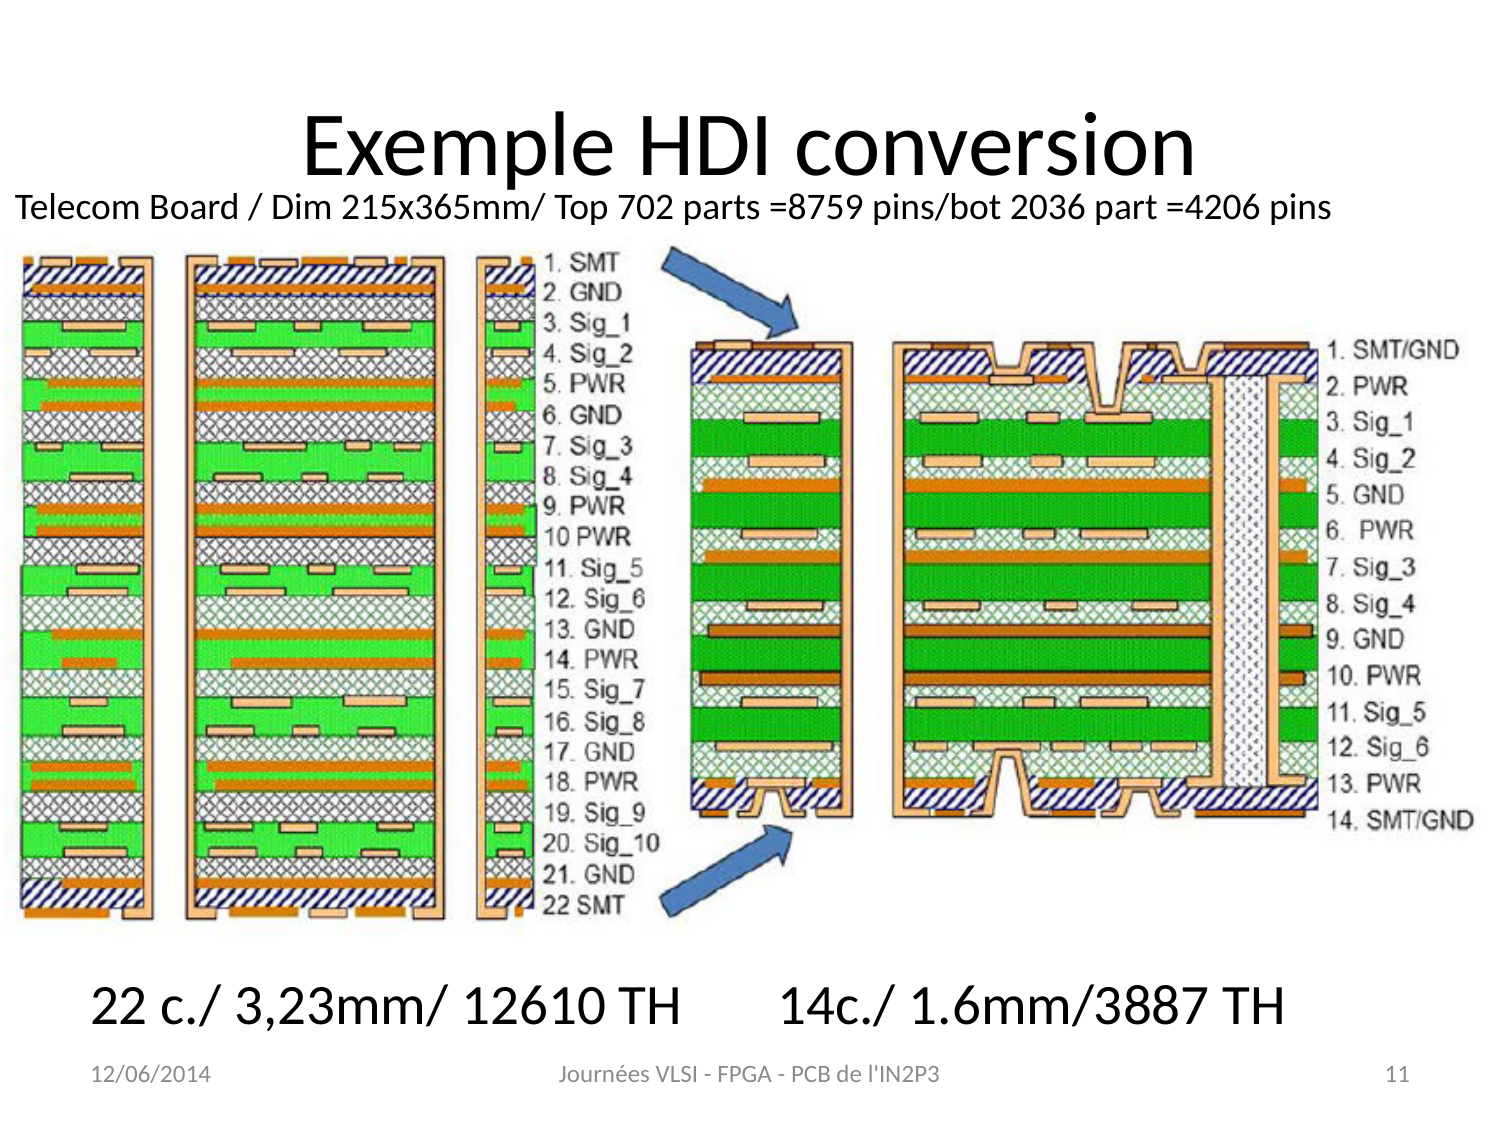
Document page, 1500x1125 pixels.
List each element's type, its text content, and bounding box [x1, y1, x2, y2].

title Exemple HDI conversion [75, 45, 1425, 174]
list 14c./ 1.6mm/3887 TH [762, 949, 1425, 1047]
list 22 c./ 3,23mm/ 12610 TH [75, 949, 738, 1047]
list 14c./ 1.6mm/3887 TH [762, 160, 1425, 230]
slide_number 11 [1074, 1042, 1425, 1103]
text_box Telecom Board / Dim 215x365mm/ Top 702 parts =8759 pins/bot 2036 part =4206 pins [0, 174, 1406, 230]
list 22 c./ 3,23mm/ 12610 TH [75, 160, 738, 174]
picture [0, 231, 1498, 941]
footer Journées VLSI - FPGA - PCB de l'IN2P3 [512, 1042, 988, 1103]
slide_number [75, 1042, 425, 1103]
